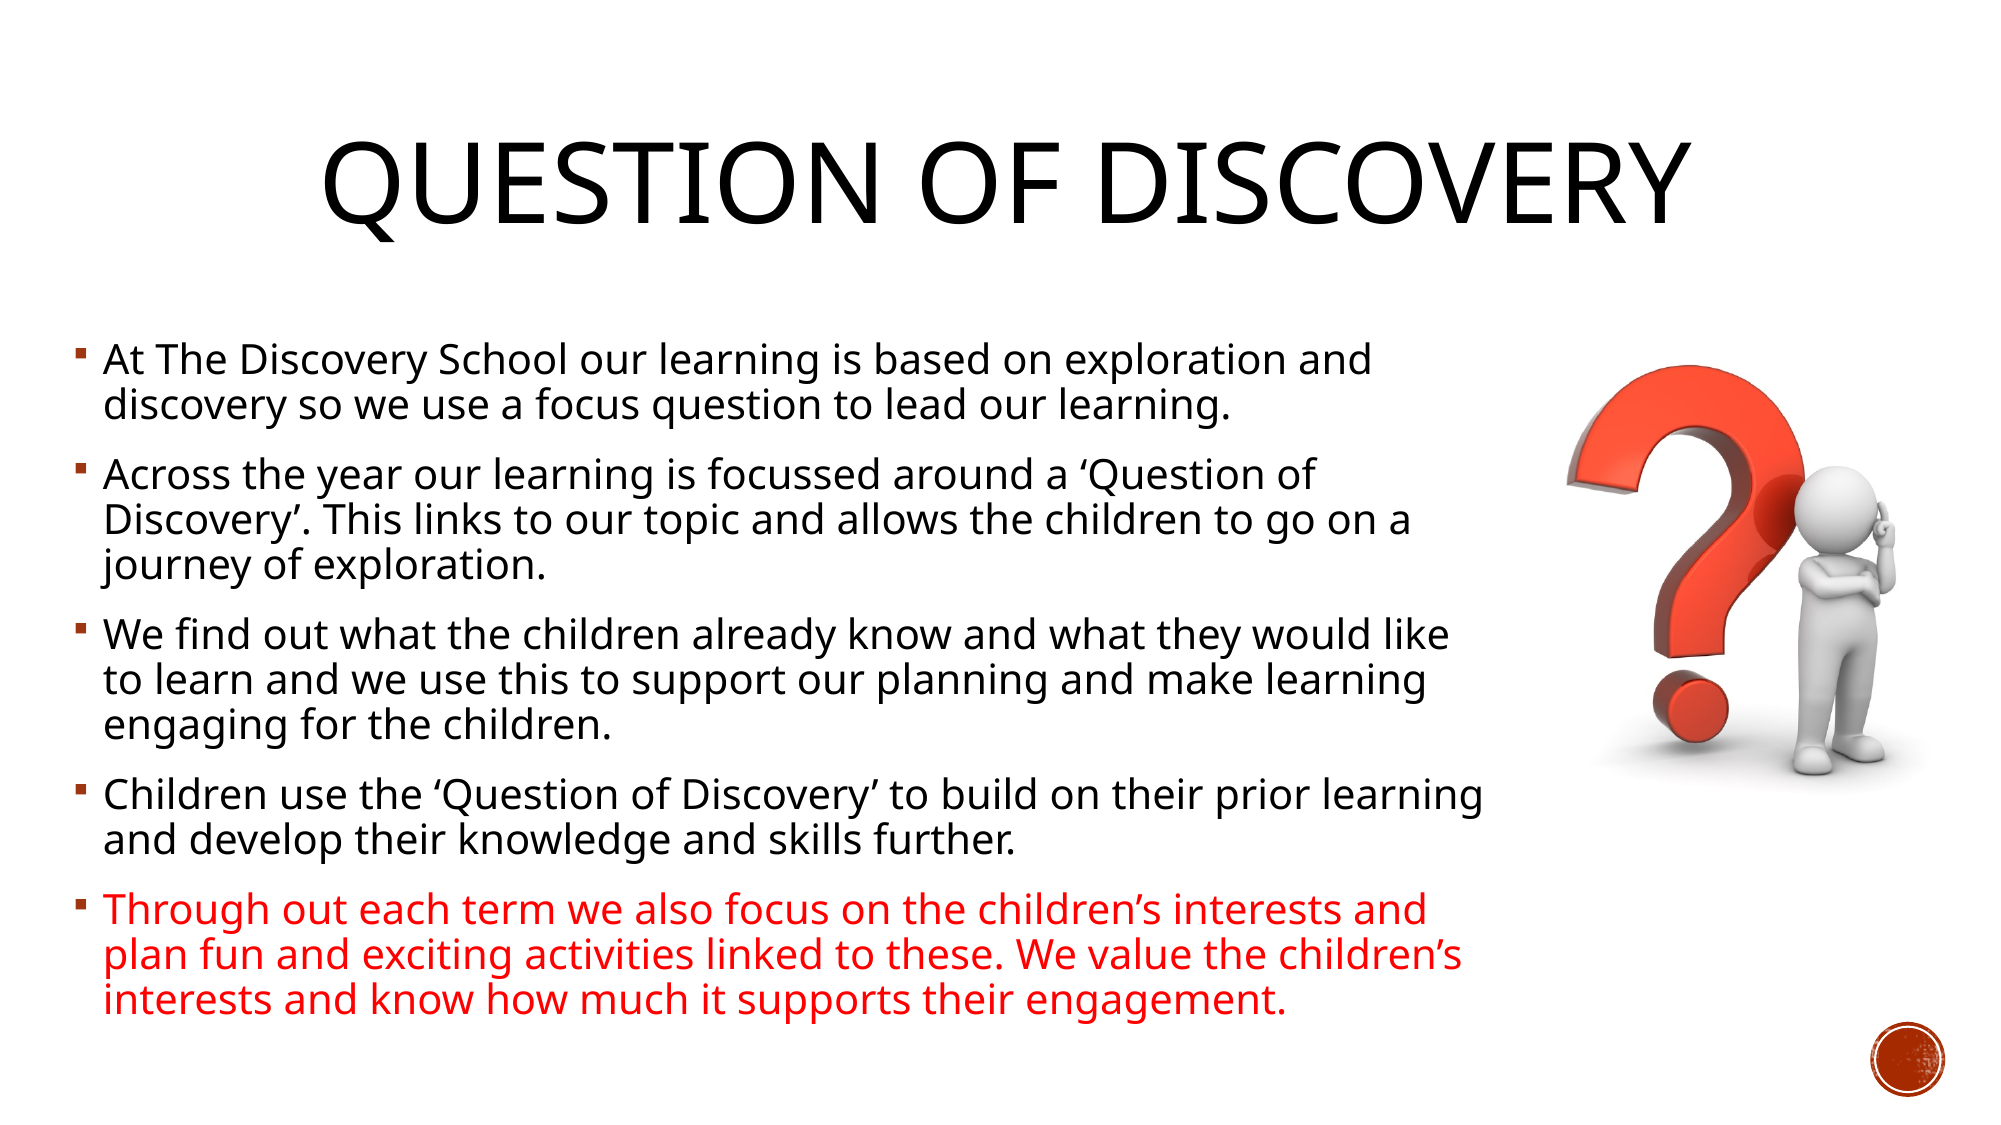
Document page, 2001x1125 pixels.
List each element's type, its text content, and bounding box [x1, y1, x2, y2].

title Question of discovery [299, 81, 1712, 294]
picture [1504, 330, 1997, 823]
list At The Discovery School our learning is based on exploration and discovery so we use a focus question to lead our learning. Across the year our learning is focussed around a ‘Question of Discovery’. This links to our topic and allows the children to go on a journey of exploration. We find out what the children already know and what they would like to learn and we use this to support our planning and make learning engaging for the children. Children use the ‘Question of Discovery’ to build on their prior learning and develop their knowledge and skills further. Through out each term we also focus on the children’s interests and plan fun and exciting activities linked to these. We value the children’s interests and know how much it supports their engagement. [57, 330, 1505, 1054]
